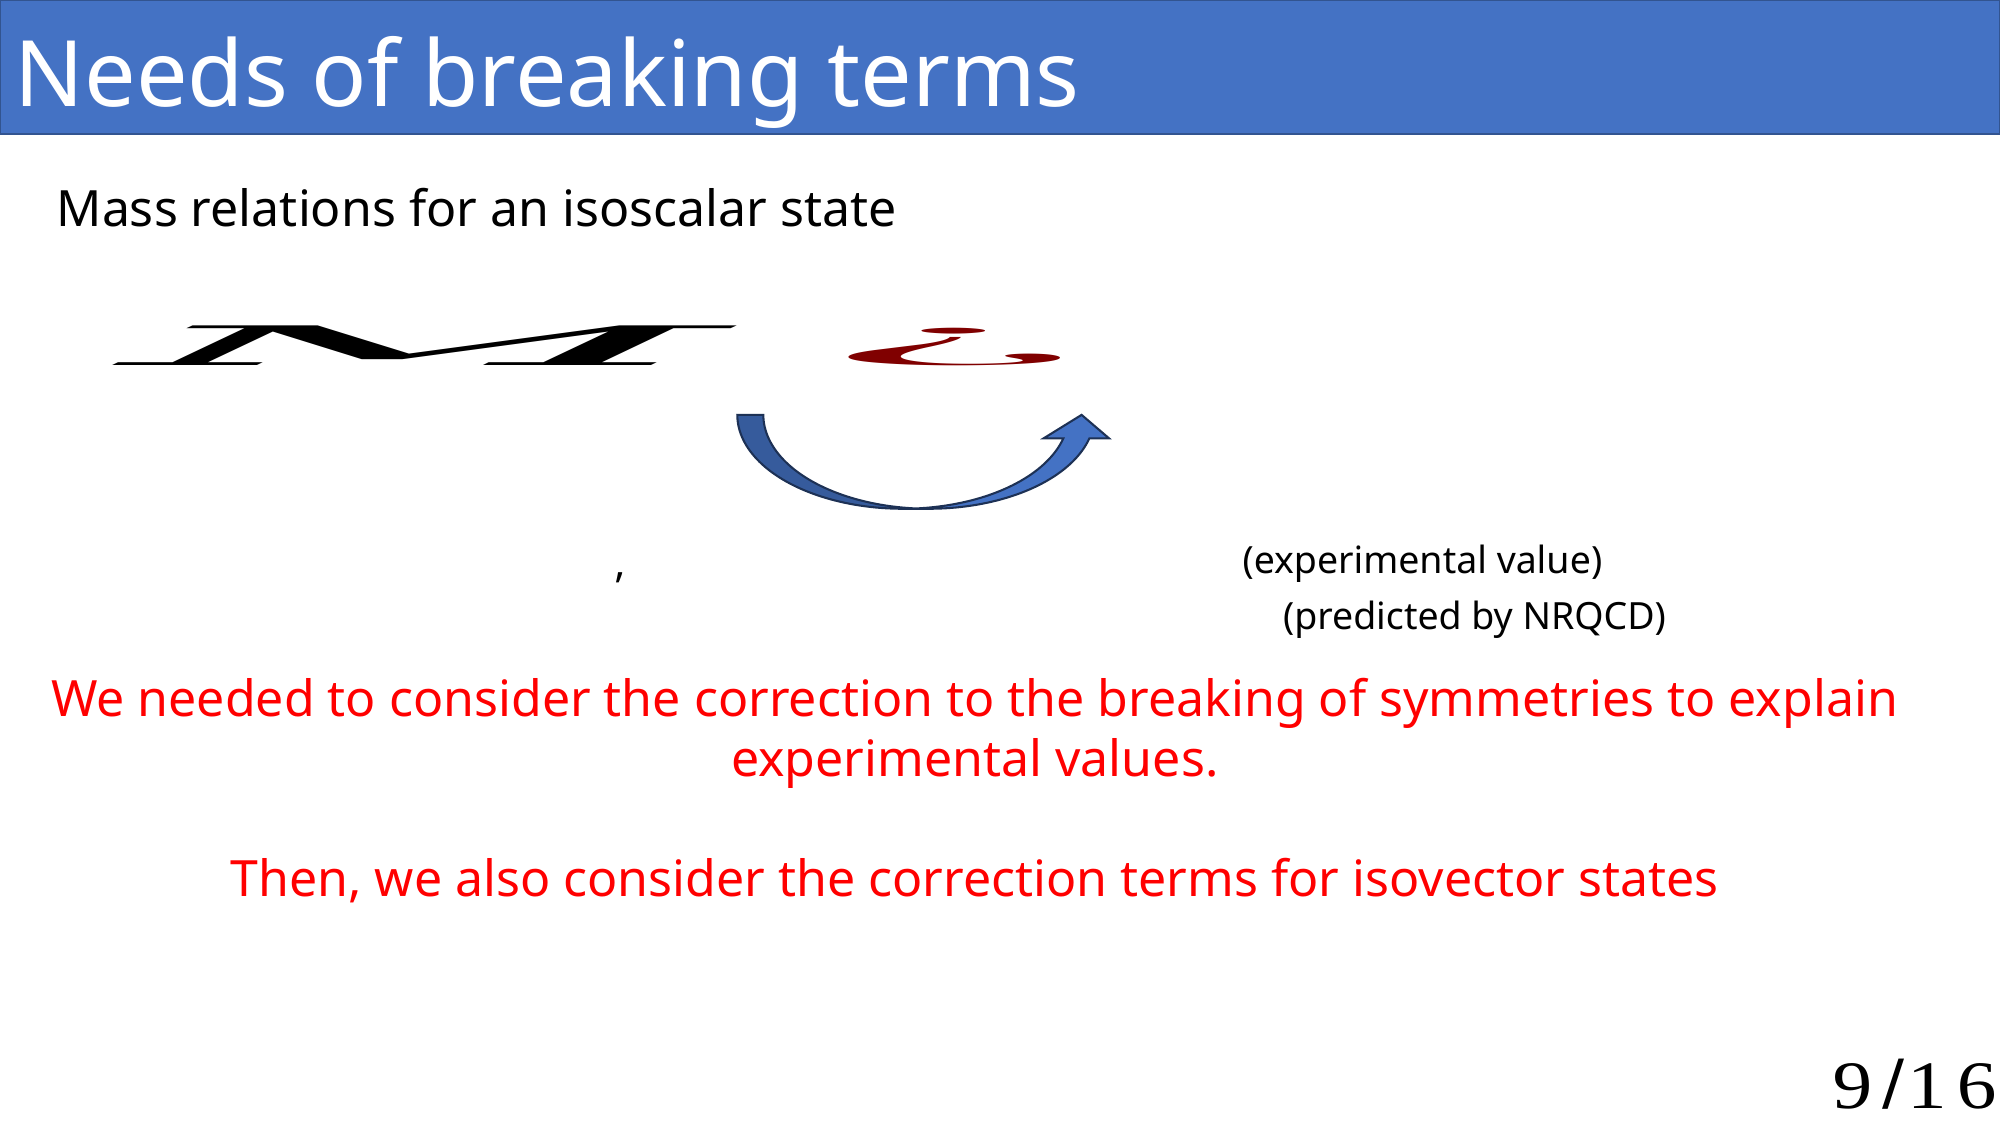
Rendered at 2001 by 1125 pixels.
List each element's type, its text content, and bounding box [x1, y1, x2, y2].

text_box [0, 0, 2000, 7]
text_box Mass relations for an isoscalar state [42, 168, 1501, 244]
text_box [599, 528, 1937, 645]
text_box We needed to consider the correction to the breaking of symmetries to explain experimental values. Then, we also consider the correction terms for isovector states [0, 658, 1950, 914]
text_box Needs of breaking terms [0, 7, 2000, 133]
text_box [736, 413, 1112, 510]
